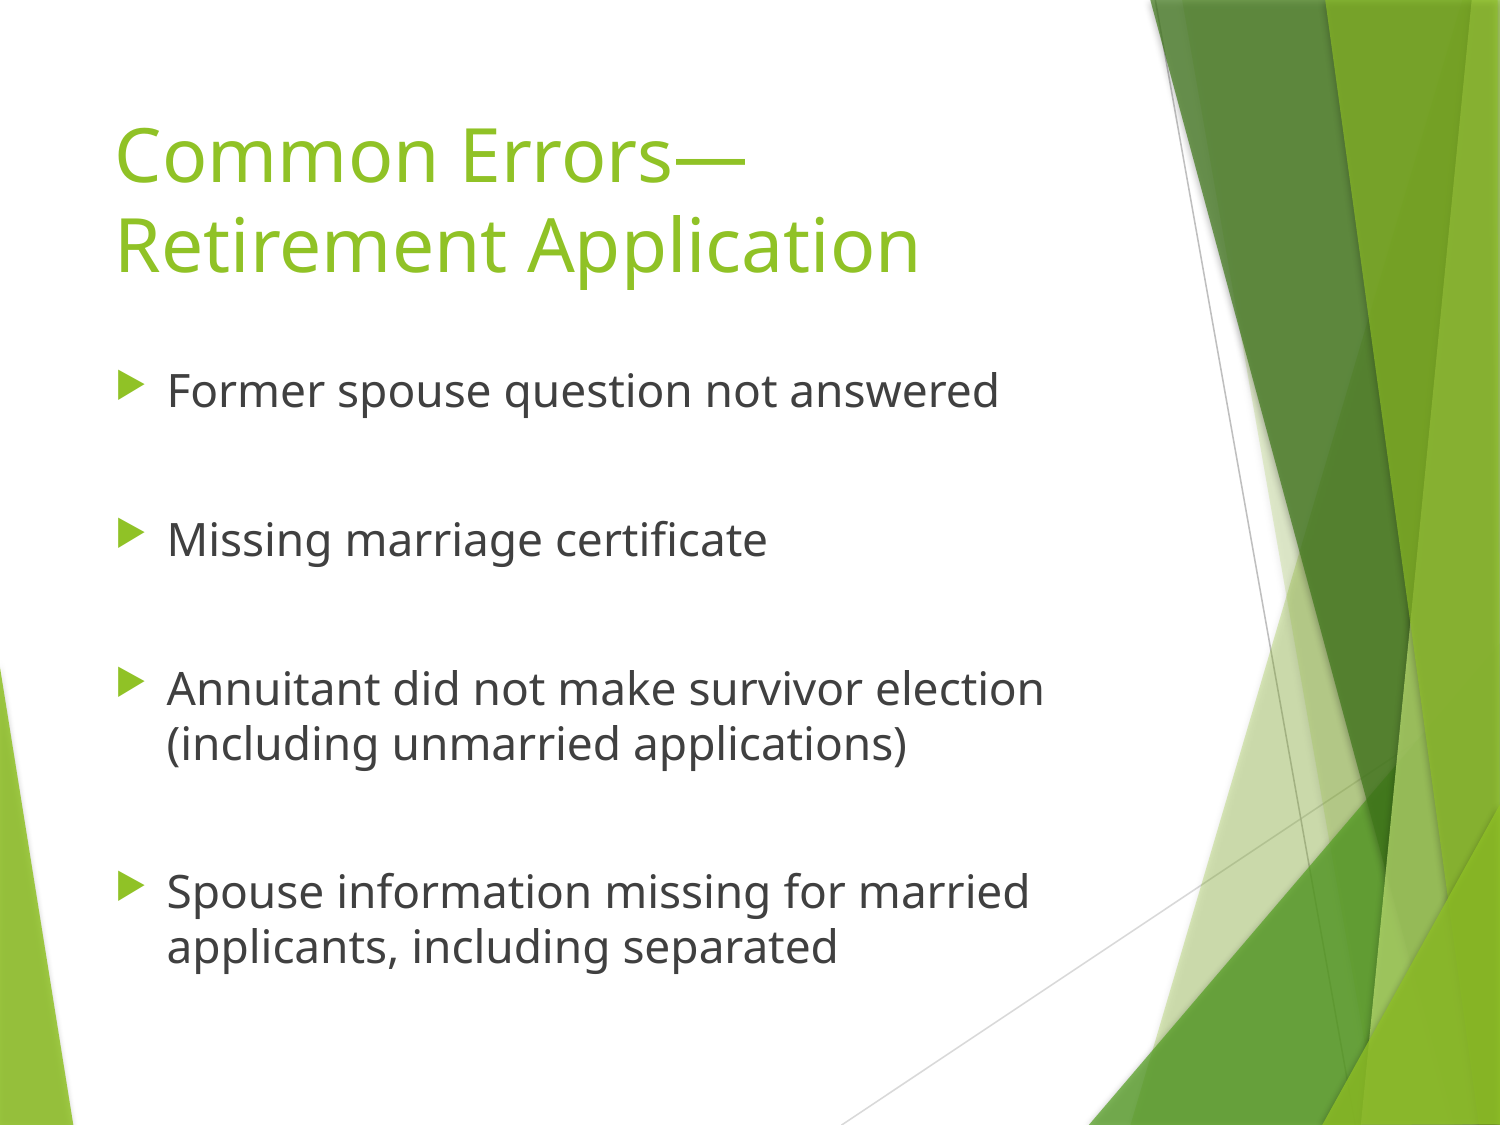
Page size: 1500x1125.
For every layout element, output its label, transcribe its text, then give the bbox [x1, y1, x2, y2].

list Former spouse question not answered Missing marriage certificate Annuitant did not make survivor election (including unmarried applications) Spouse information missing for married applicants, including separated [99, 354, 1142, 992]
title Common Errors—Retirement Application [99, 99, 1142, 317]
